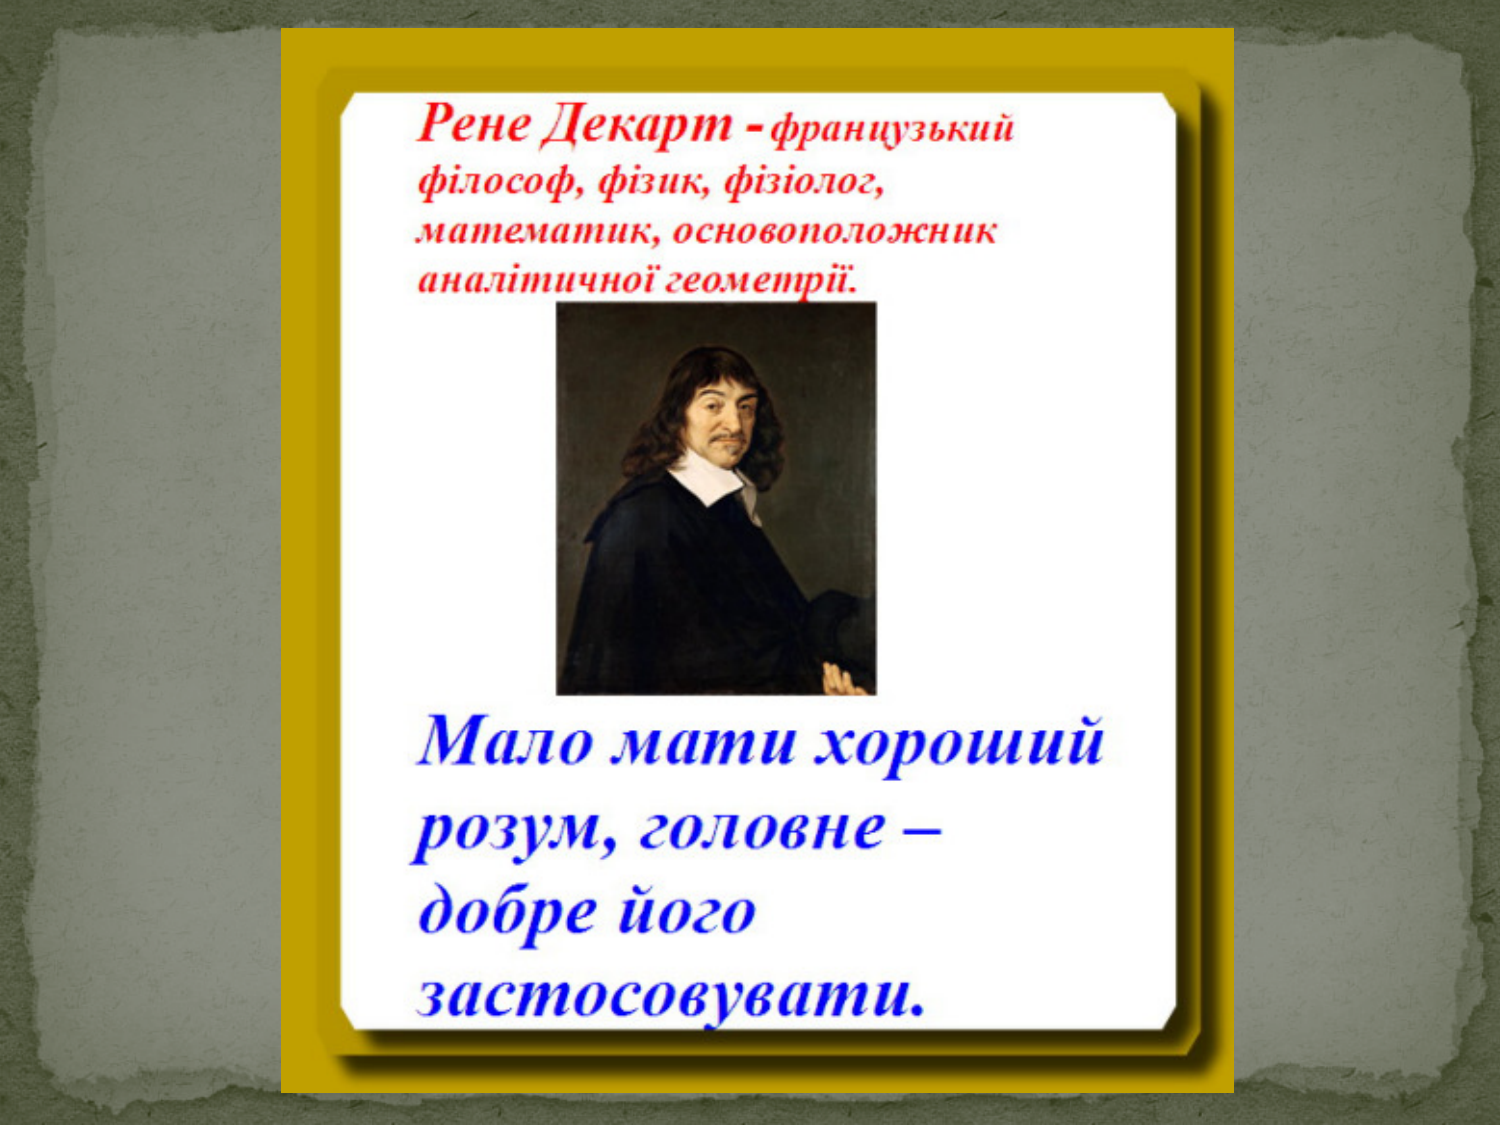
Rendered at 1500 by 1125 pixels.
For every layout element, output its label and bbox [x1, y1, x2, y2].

picture [281, 28, 1234, 1093]
